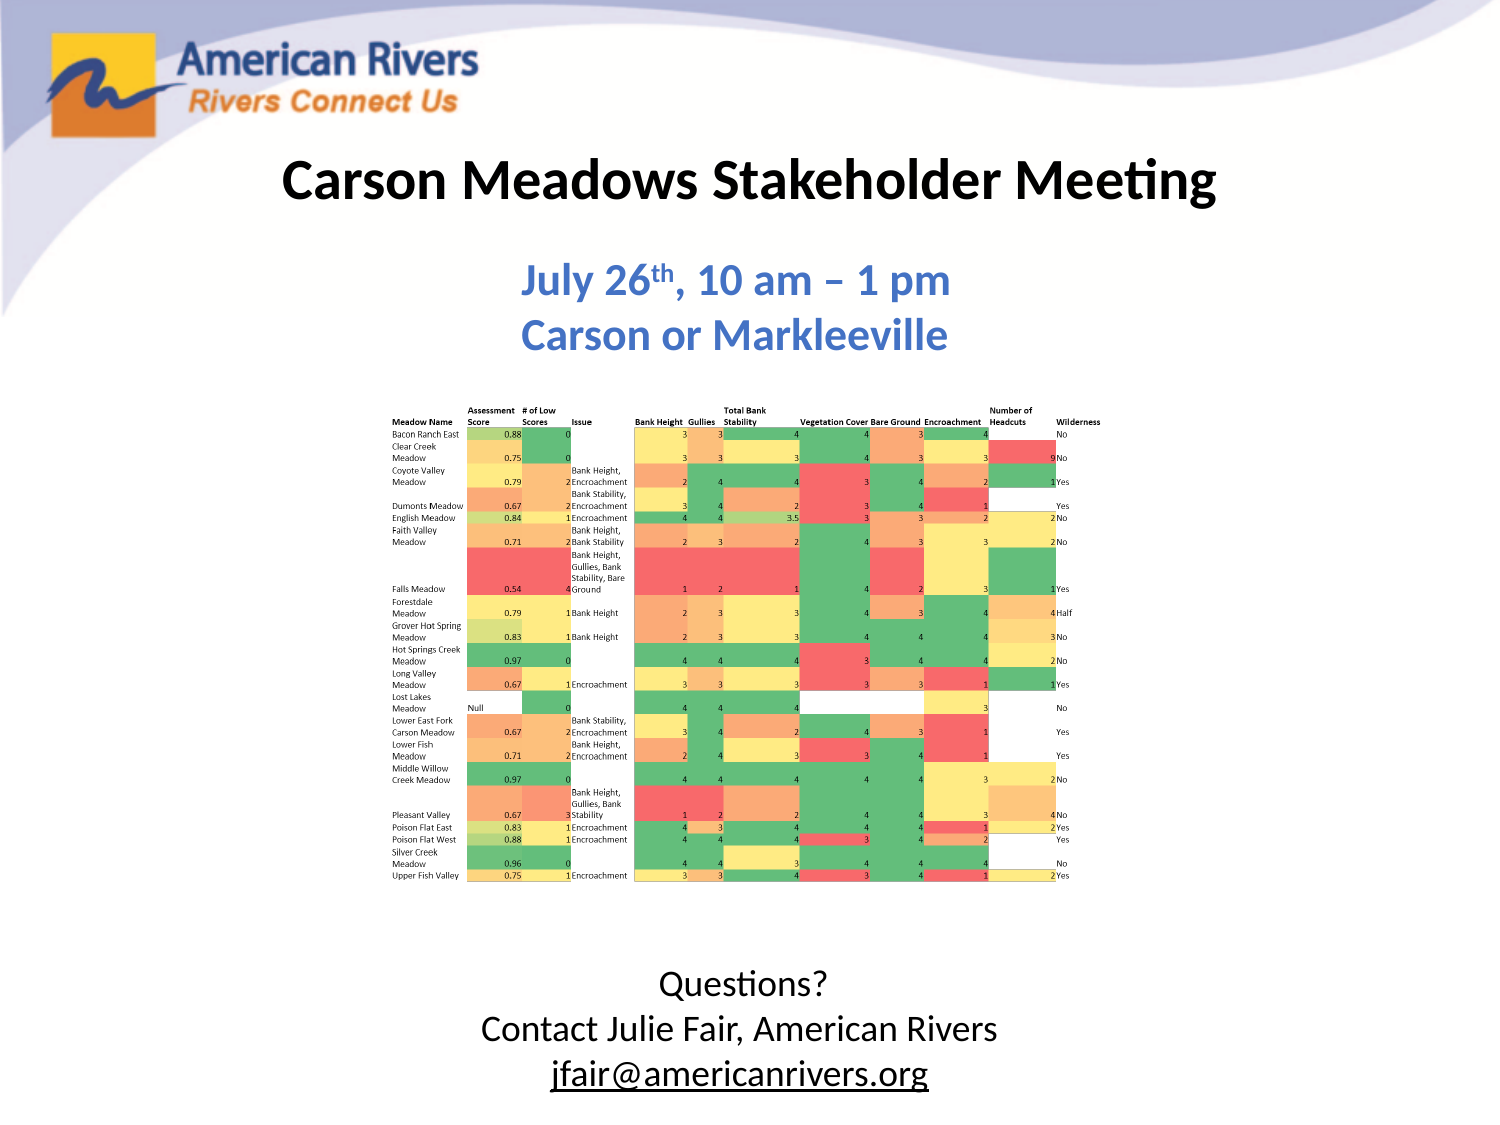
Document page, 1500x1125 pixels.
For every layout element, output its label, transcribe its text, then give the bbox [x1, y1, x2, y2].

picture [391, 401, 1109, 887]
text_box July 26th, 10 am – 1 pm Carson or Markleeville [506, 317, 994, 368]
picture [0, 0, 1500, 317]
text_box Questions? Contact Julie Fair, American Rivers jfair@americanrivers.org [391, 952, 1097, 1102]
